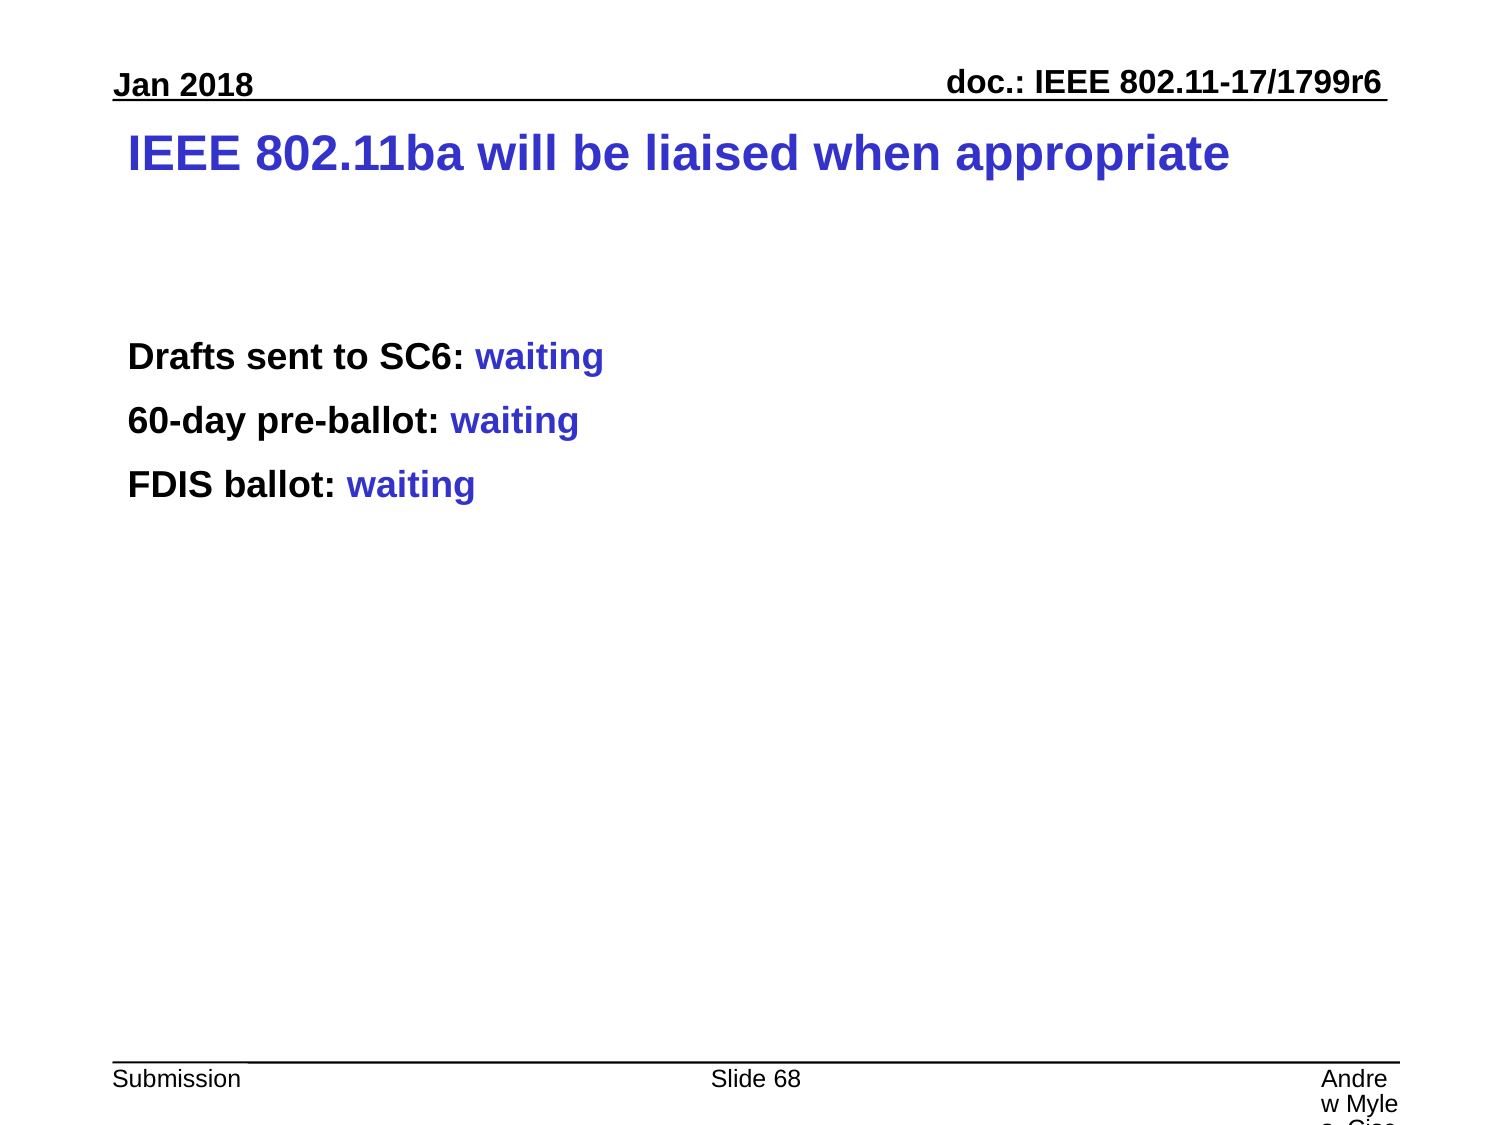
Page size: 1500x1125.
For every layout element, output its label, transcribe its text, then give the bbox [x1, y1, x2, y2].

title IEEE 802.11ba will be liaised when appropriate [112, 112, 1388, 288]
slide_number Slide 68 [709, 1061, 803, 1093]
list Drafts sent to SC6: waiting 60-day pre-ballot: waiting FDIS ballot: waiting [112, 324, 1388, 1000]
footer Andrew Myles, Cisco [1320, 1061, 1402, 1093]
